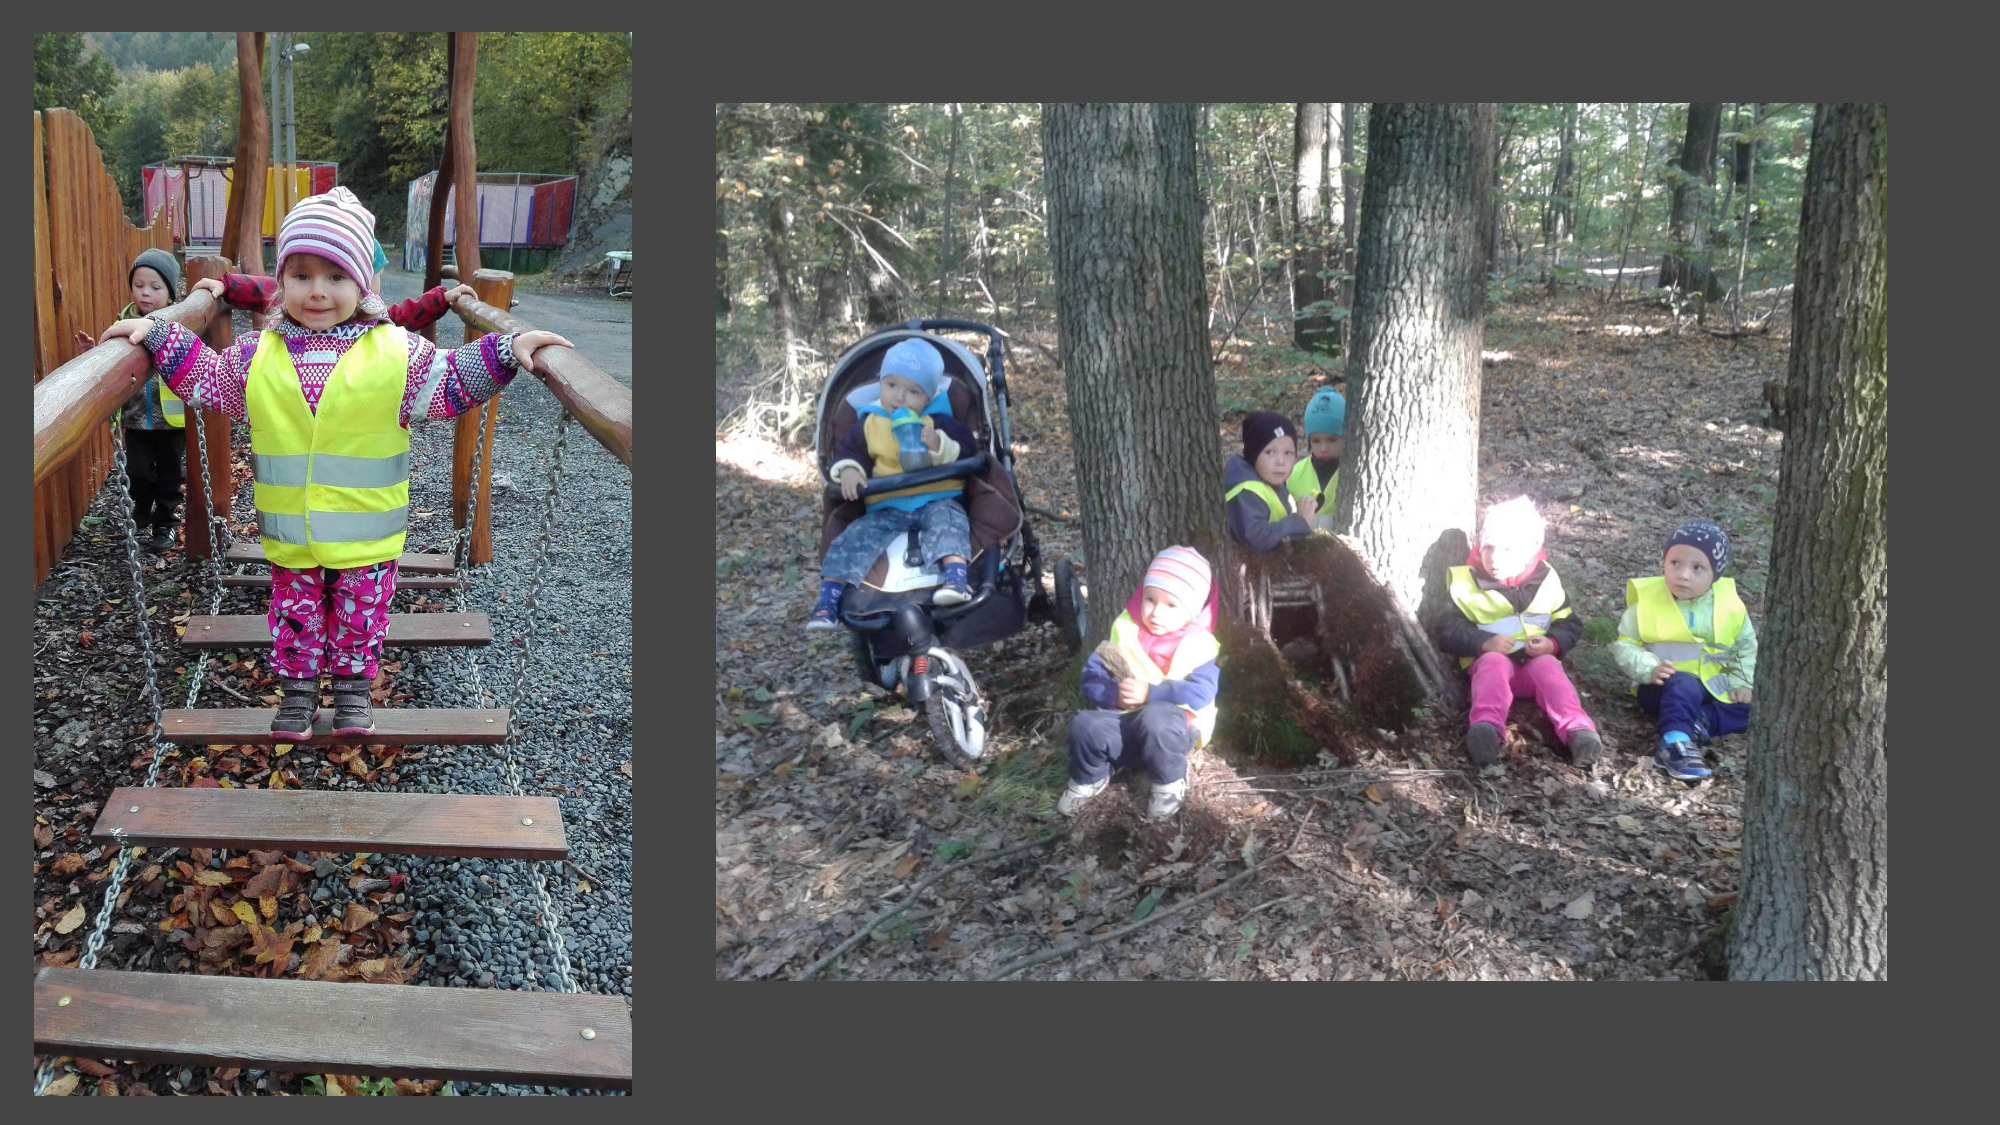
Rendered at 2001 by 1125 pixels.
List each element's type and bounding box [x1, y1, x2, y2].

picture [716, 103, 1888, 981]
picture [34, 32, 632, 1096]
